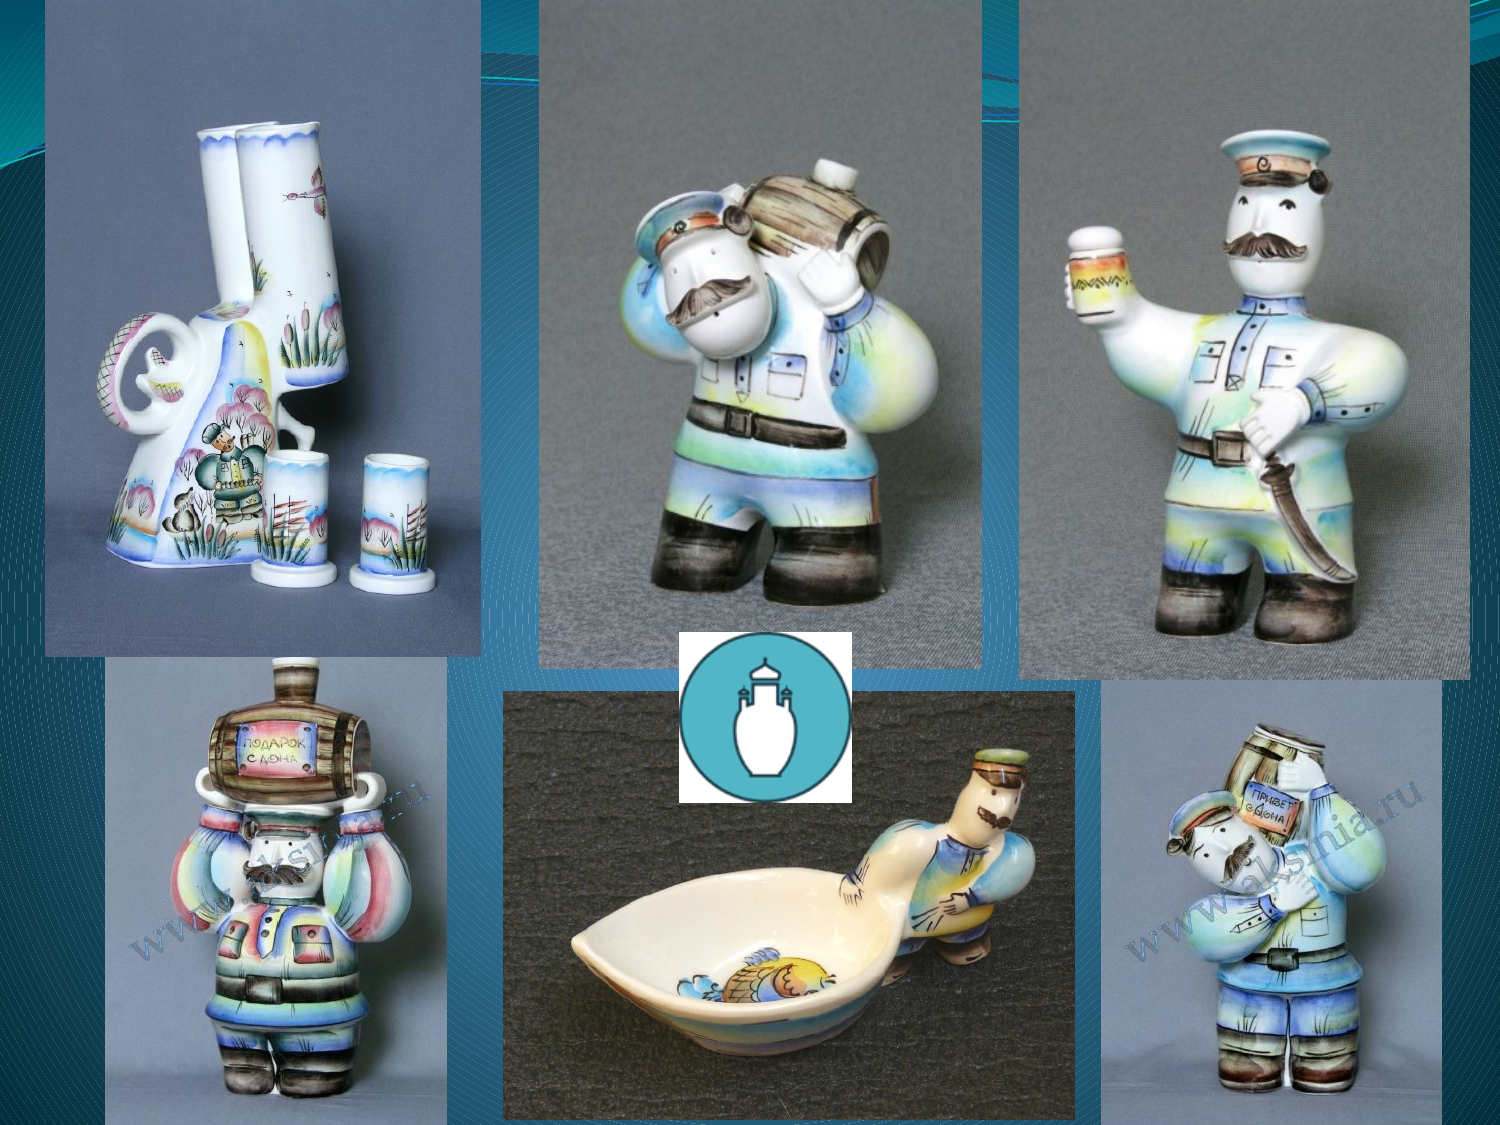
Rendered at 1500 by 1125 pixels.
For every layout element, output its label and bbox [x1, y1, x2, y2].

picture [105, 668, 448, 1125]
picture [538, 0, 983, 803]
picture [1101, 692, 1442, 1125]
picture [503, 691, 1075, 1120]
picture [1019, 0, 1470, 680]
picture [45, 0, 481, 657]
